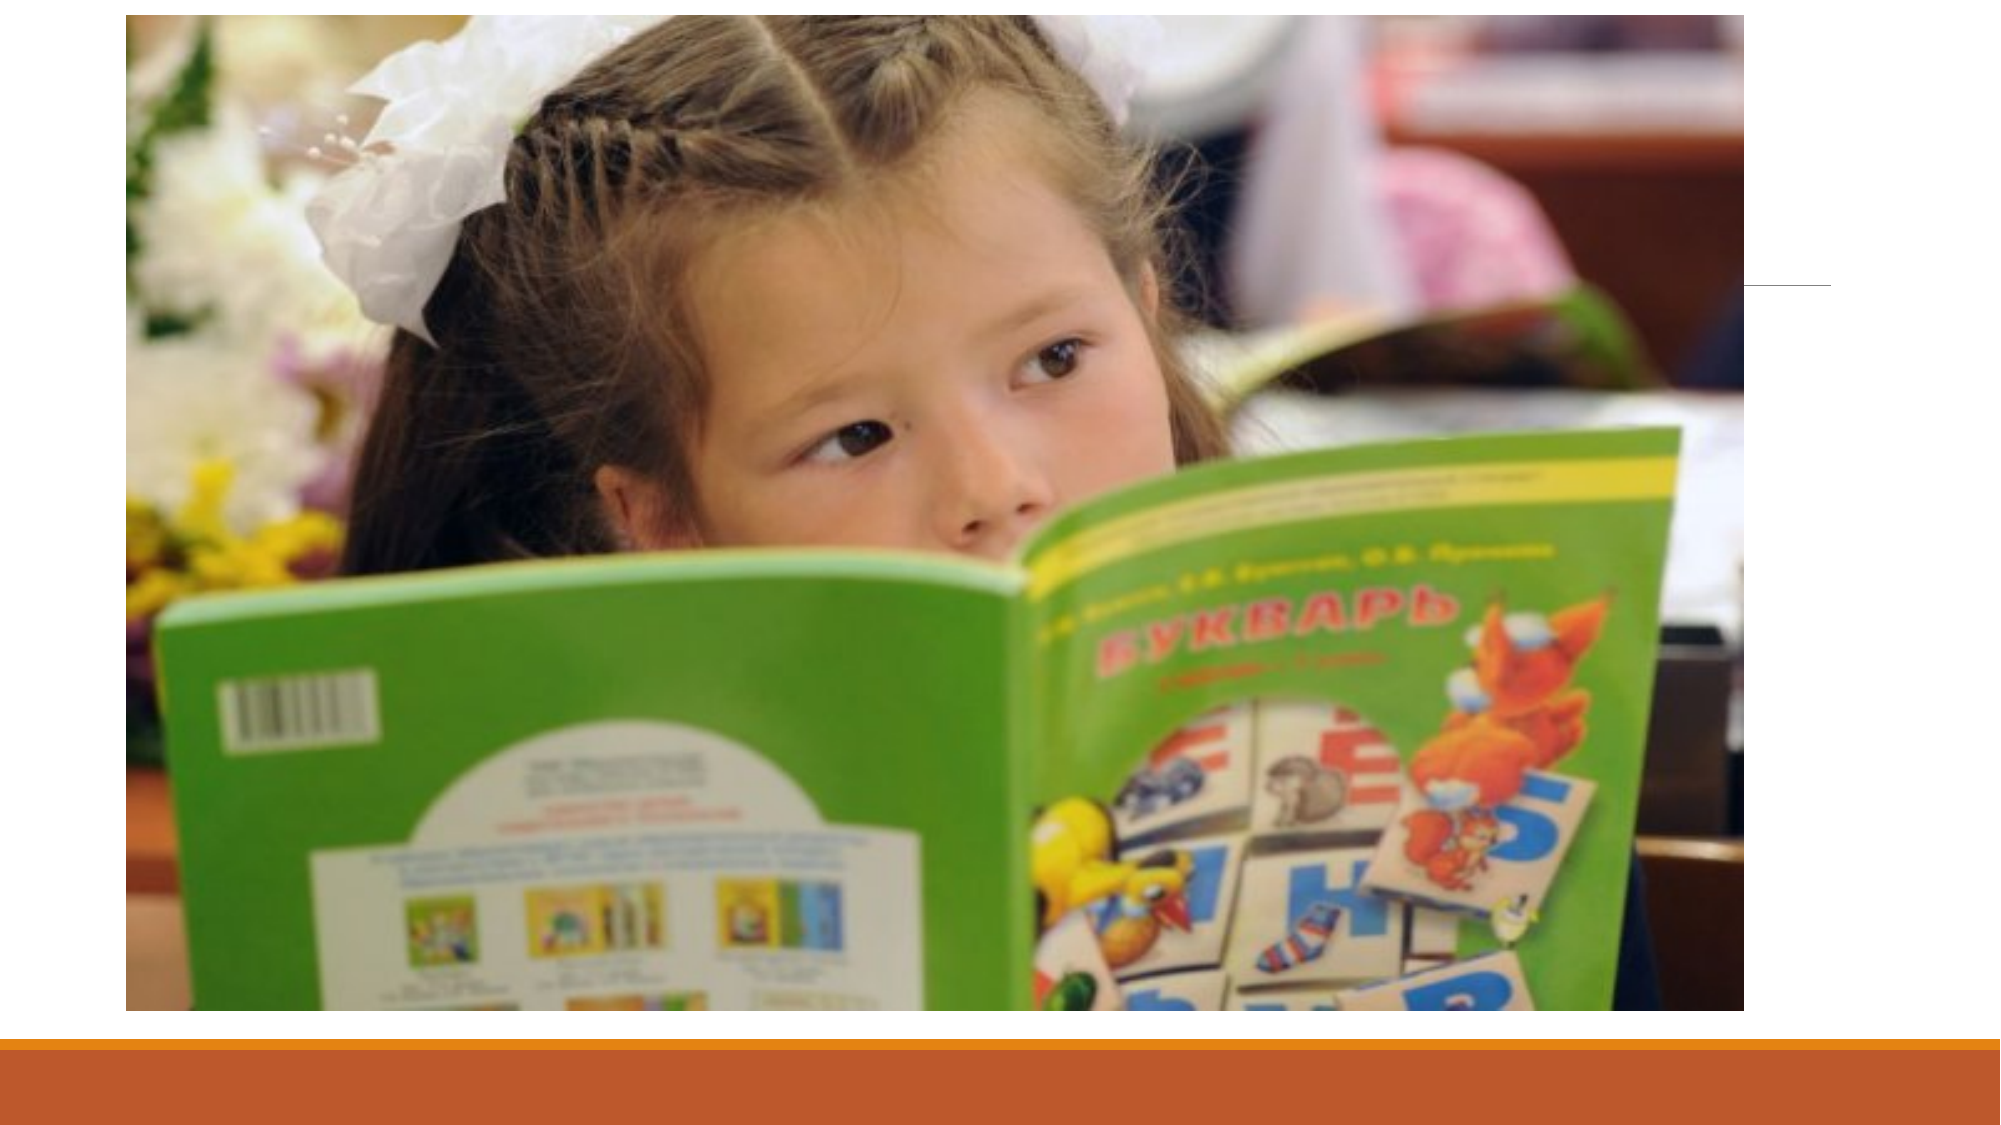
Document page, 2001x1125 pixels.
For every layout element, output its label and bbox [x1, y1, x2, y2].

list [126, 14, 1745, 1012]
